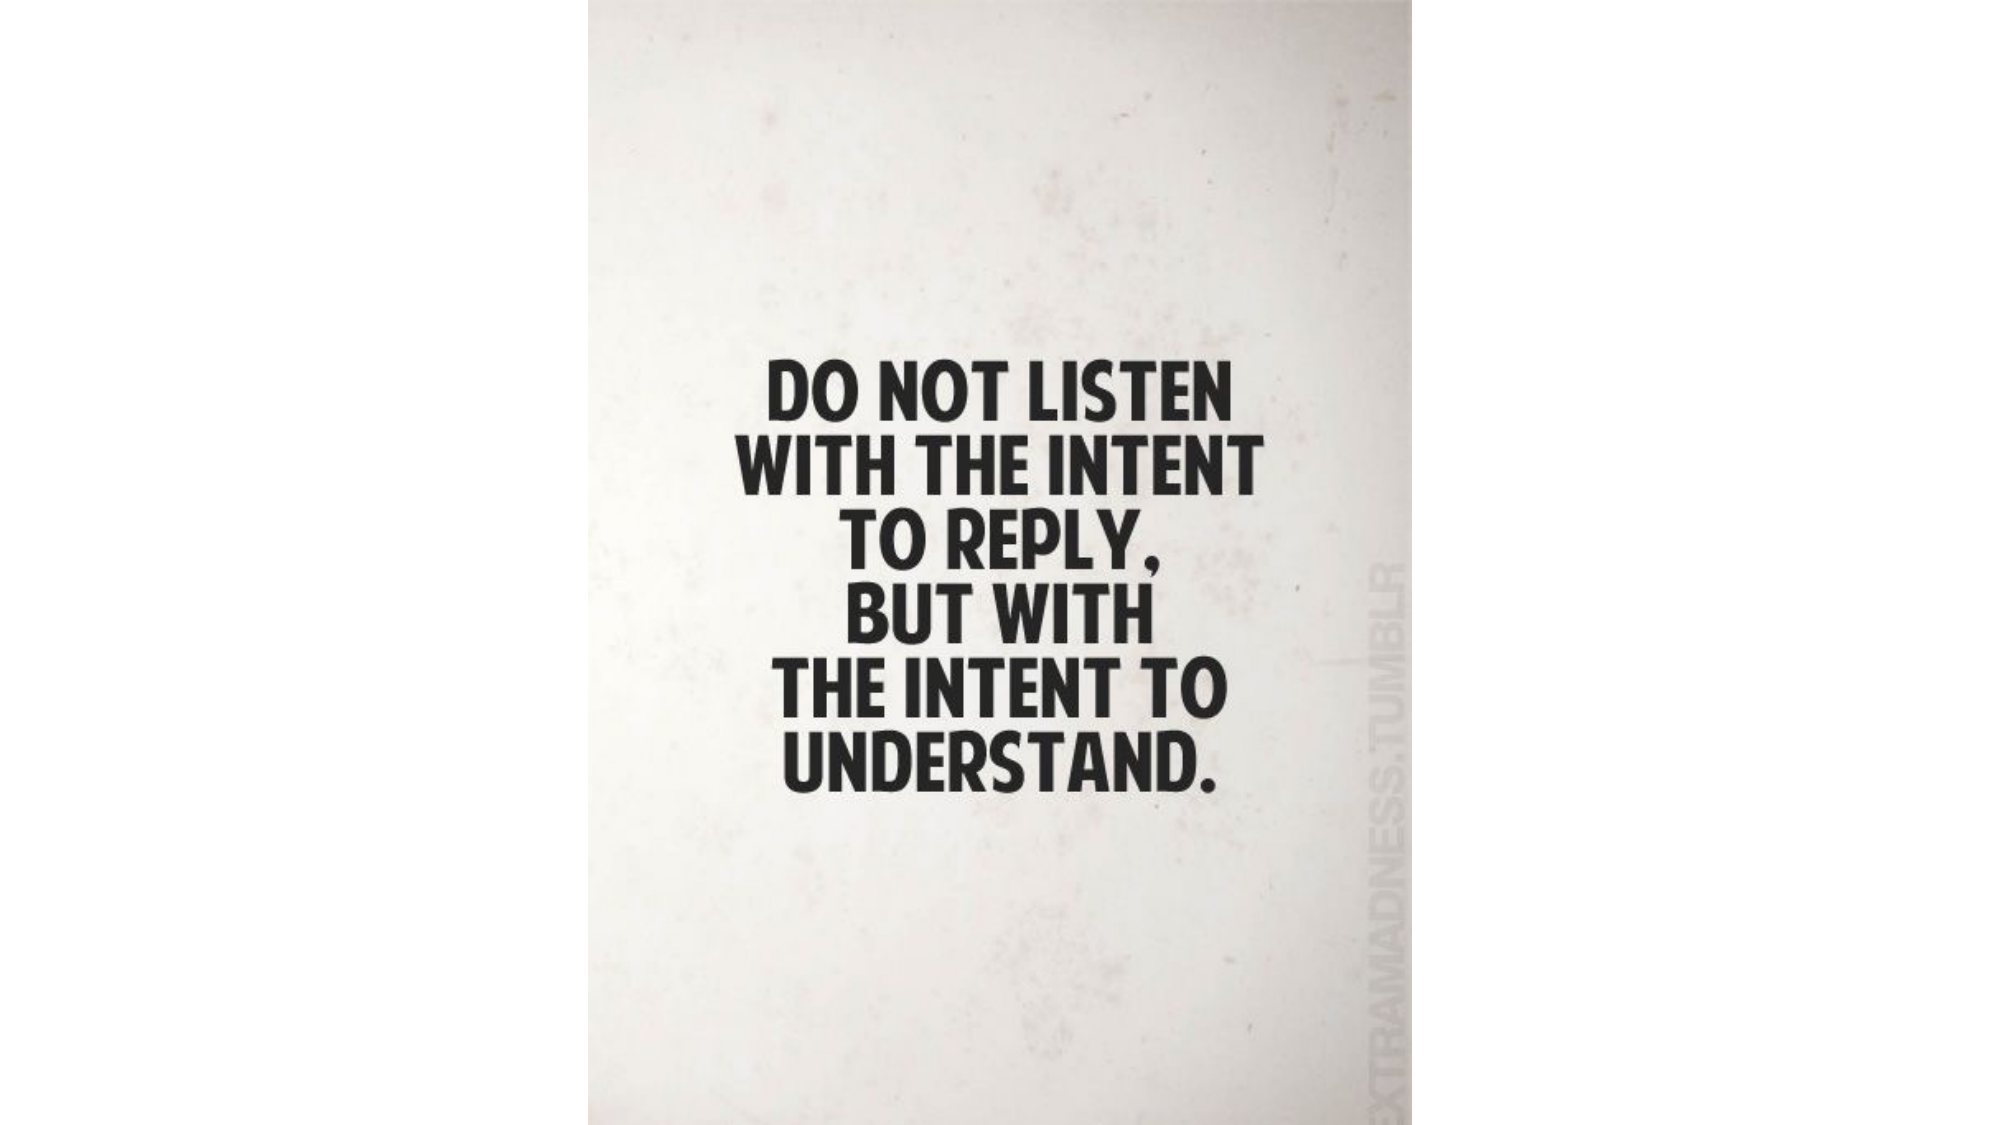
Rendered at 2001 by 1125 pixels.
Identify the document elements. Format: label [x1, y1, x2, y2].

picture [588, 0, 1412, 1125]
